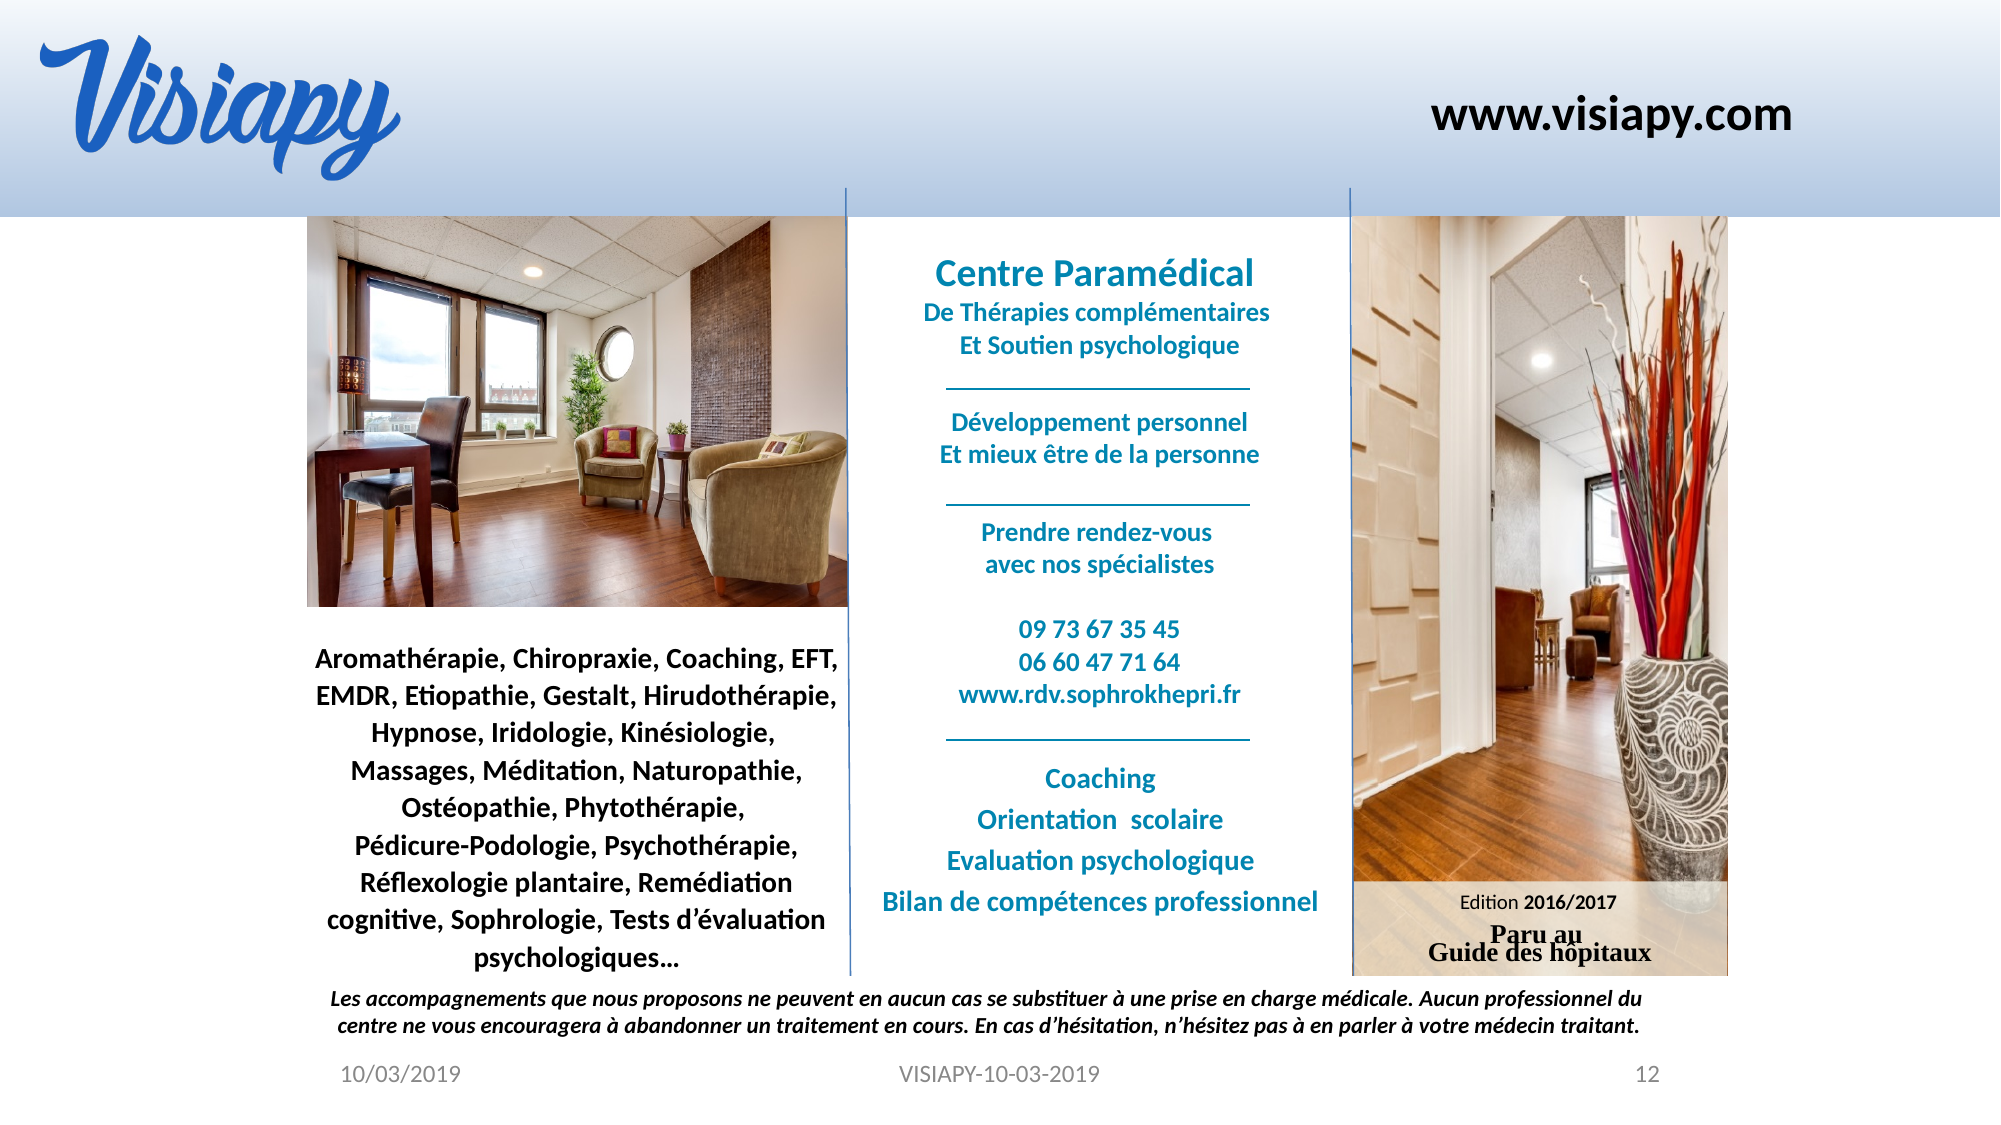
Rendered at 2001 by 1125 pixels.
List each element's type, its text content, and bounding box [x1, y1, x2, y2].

slide_number 12 [1325, 1042, 1675, 1103]
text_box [845, 187, 851, 977]
footer VISIAPY-10-03-2019 [762, 1042, 1238, 1103]
picture [1354, 215, 1728, 977]
text_box Les accompagnements que nous proposons ne peuvent en aucun cas se substituer à une prise en charge médicale. Aucun professionnel du centre ne vous encouragera à abandonner un traitement en cours. En cas d’hésitation, n’hésitez pas à en parler à votre médecin traitant. [307, 975, 1674, 1047]
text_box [1349, 187, 1354, 977]
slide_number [324, 1042, 675, 1103]
picture [306, 215, 845, 608]
text_box Coaching Orientation scolaire Evaluation psychologique Bilan de compétences professionnel [856, 753, 1344, 937]
text_box Aromathérapie, Chiropraxie, Coaching, EFT, EMDR, Etiopathie, Gestalt, Hirudothérapie, Hypnose, Iridologie, Kinésiologie, Massages, Méditation, Naturopathie, Ostéopathie, Phytothérapie, Pédicure-Podologie, Psychothérapie, Réflexologie plantaire, Remédiation cognitive, Sophrologie, Tests d’évaluation psychologiques… [295, 628, 840, 929]
text_box Centre Paramédical De Thérapies complémentaires Et Soutien psychologique Développement personnel Et mieux être de la personne Prendre rendez-vous avec nos spécialistes 09 73 67 35 45 06 60 47 71 64 www.rdv.sophrokhepri.fr [856, 243, 1344, 719]
picture [31, 28, 410, 188]
